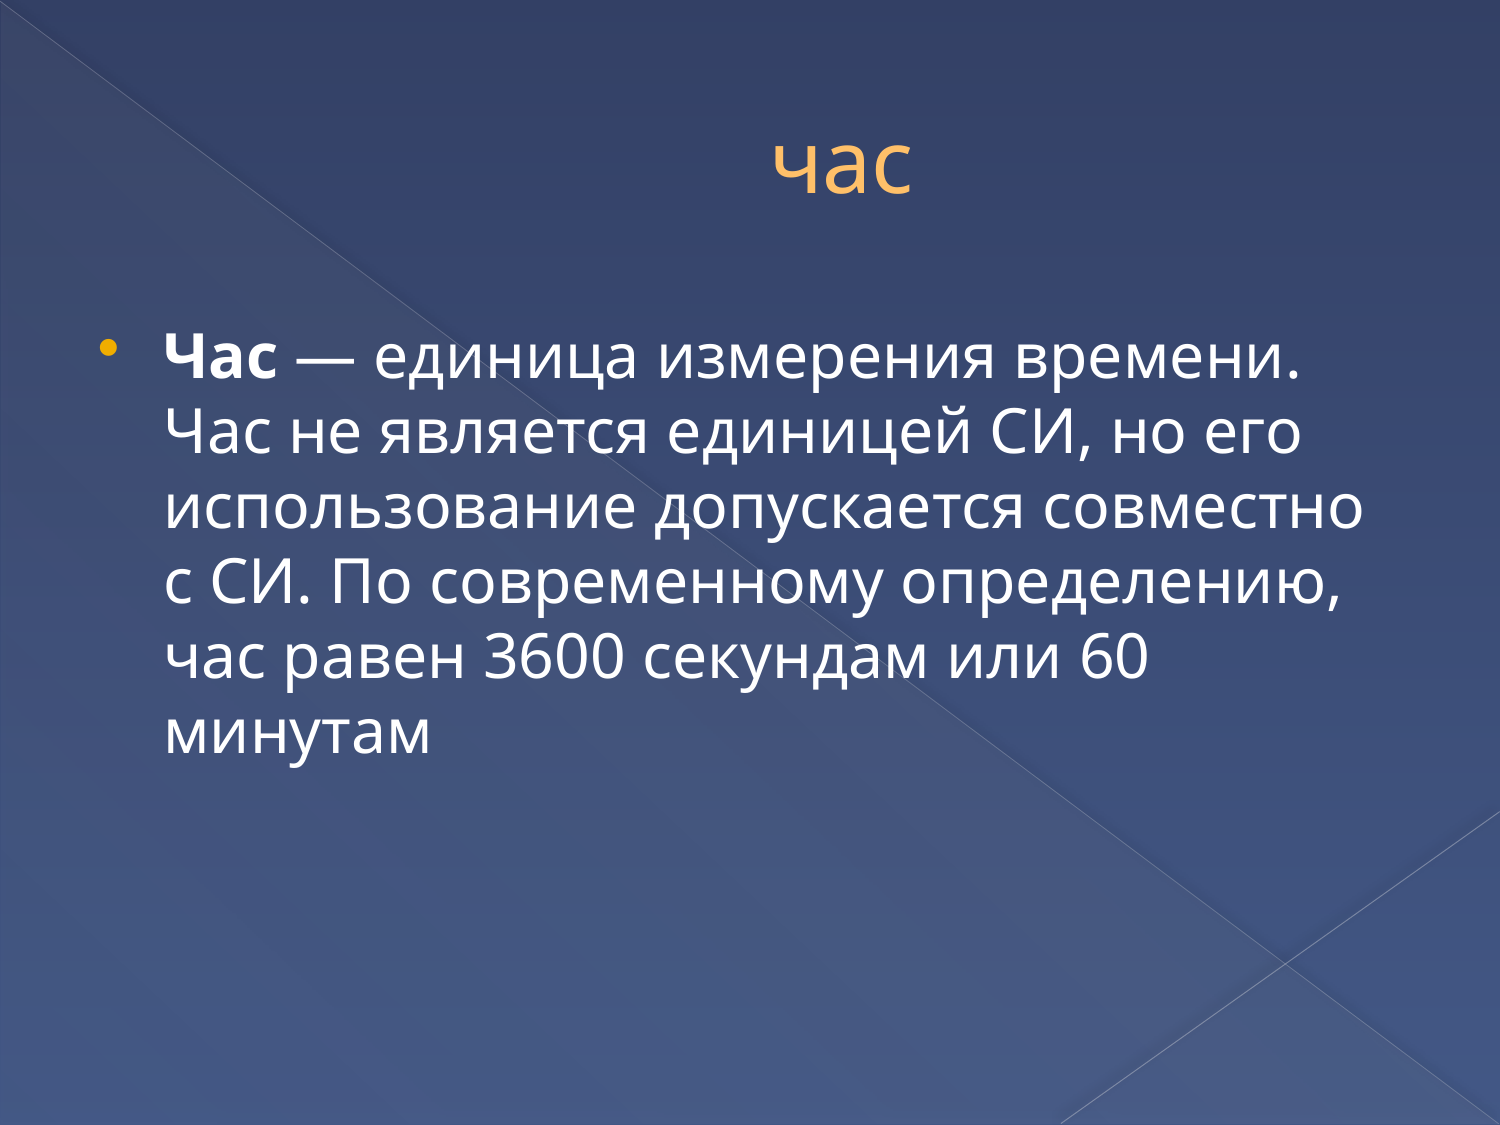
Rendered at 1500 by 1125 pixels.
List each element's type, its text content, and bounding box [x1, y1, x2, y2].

title час [75, 43, 1425, 274]
list Час — единица измерения времени. Час не является единицей СИ, но его использование допускается совместно с СИ. По современному определению, час равен 3600 секундам или 60 минутам [75, 308, 1425, 1059]
